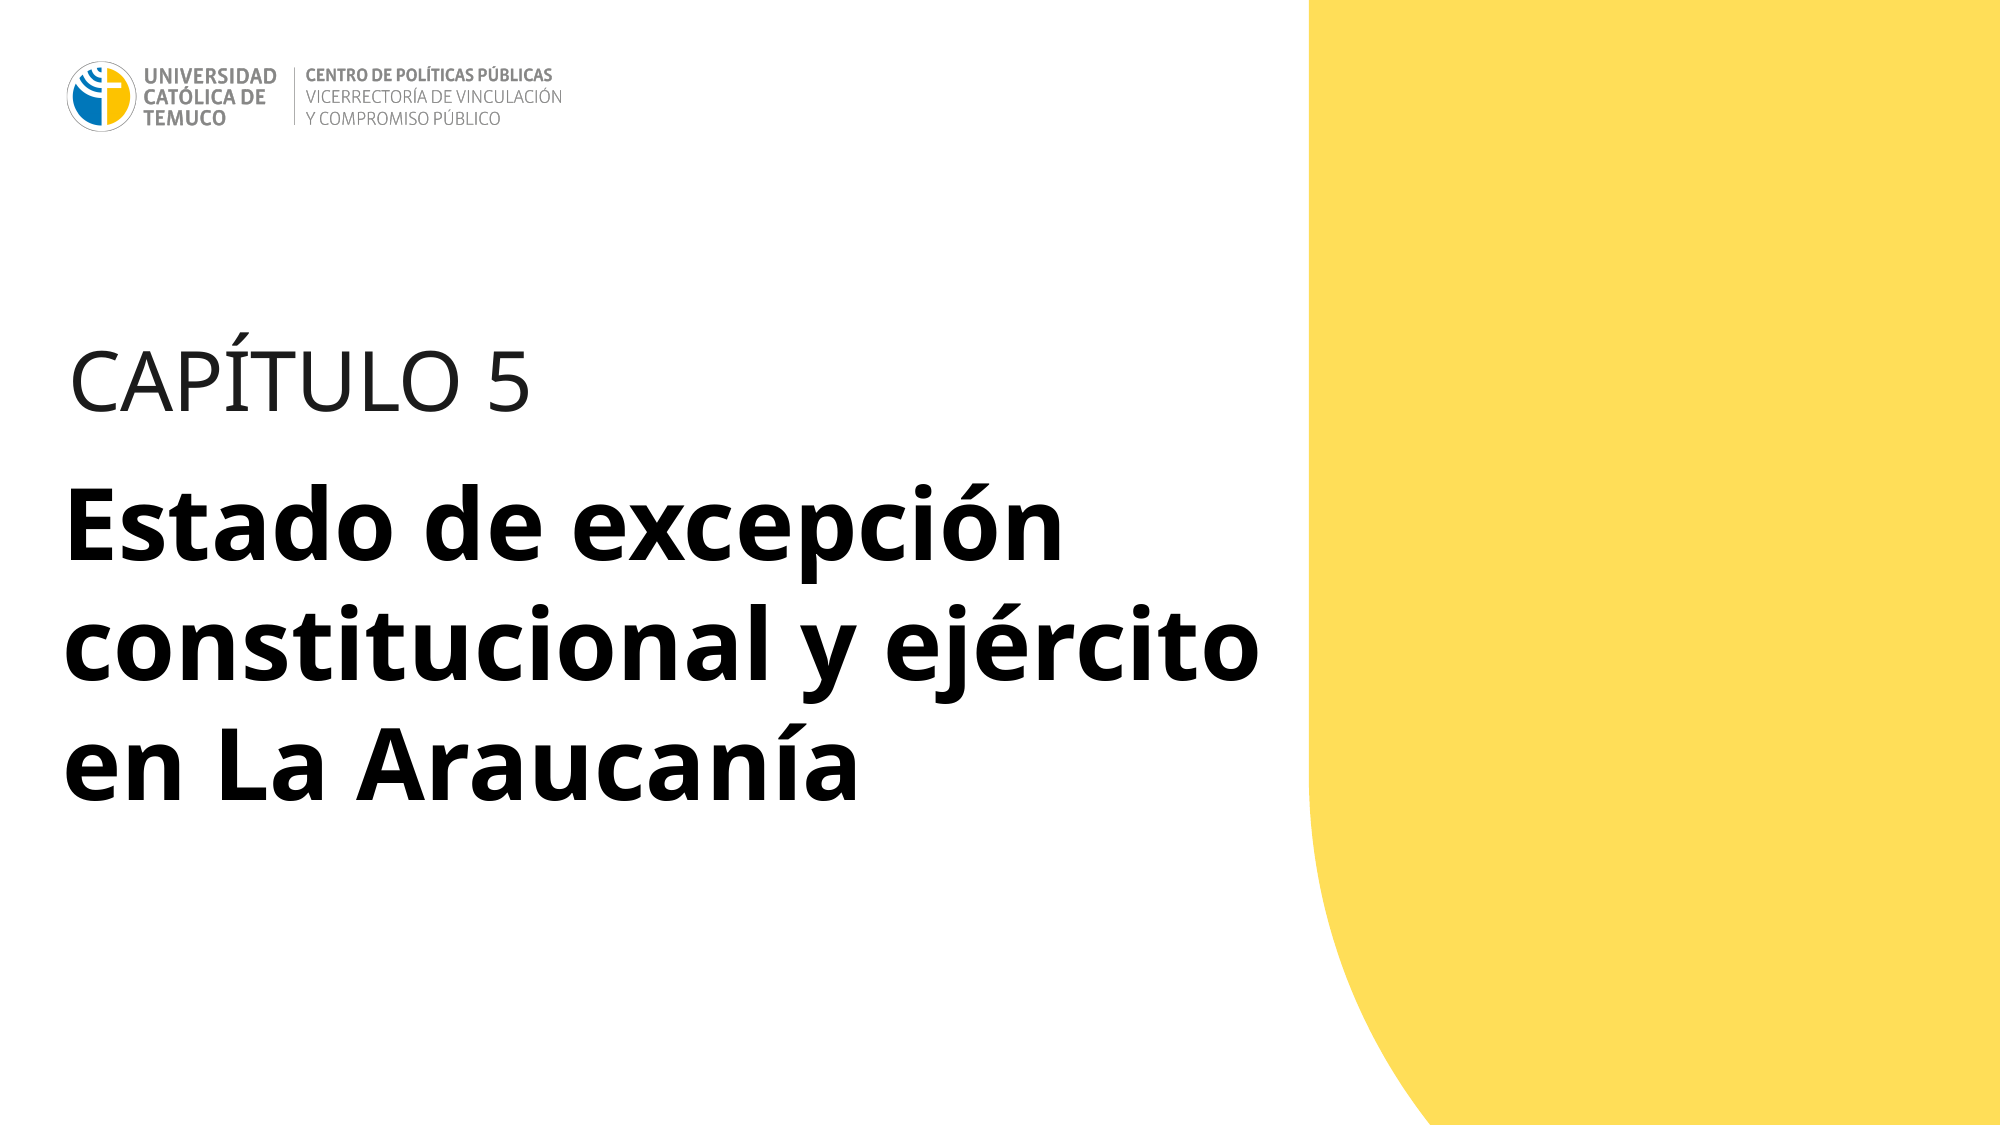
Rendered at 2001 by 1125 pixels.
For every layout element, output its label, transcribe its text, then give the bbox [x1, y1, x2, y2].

picture [63, 45, 566, 148]
text_box CAPÍTULO 5 [66, 326, 852, 429]
text_box Estado de excepción constitucional y ejército en La Araucanía [61, 458, 1323, 821]
text_box [1308, 0, 2000, 1125]
